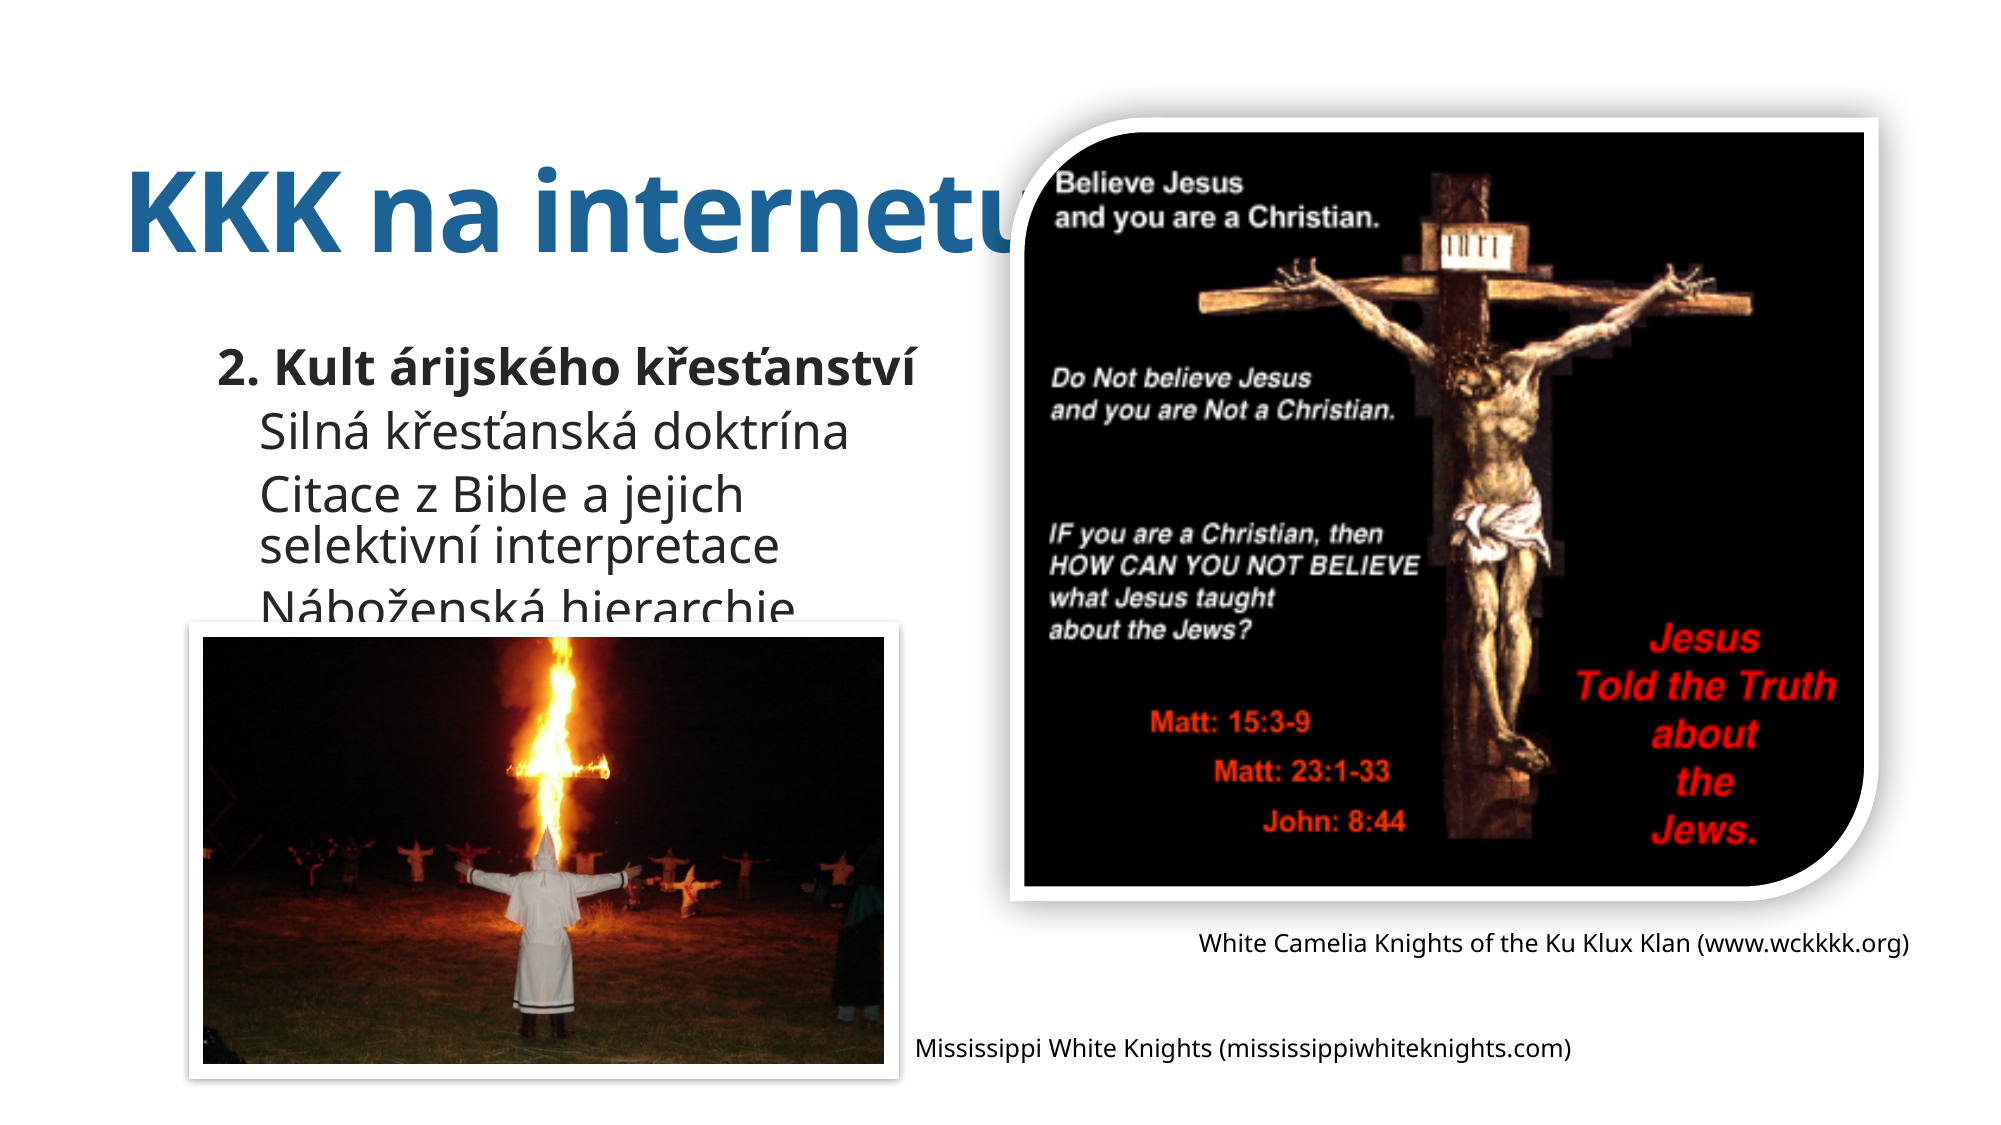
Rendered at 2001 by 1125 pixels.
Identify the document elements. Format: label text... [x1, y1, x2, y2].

text_box White Camelia Knights of the Ku Klux Klan (www.wckkkk.org) [1184, 920, 2000, 965]
list 2. Kult árijského křesťanství Silná křesťanská doktrína Citace z Bible a jejich selektivní interpretace Náboženská hierarchie [187, 337, 953, 1000]
text_box Mississippi White Knights (mississippiwhiteknights.com) [899, 1025, 1730, 1070]
picture [202, 636, 885, 1065]
picture [1016, 124, 1872, 894]
title KKK na internetu [107, 81, 1875, 354]
